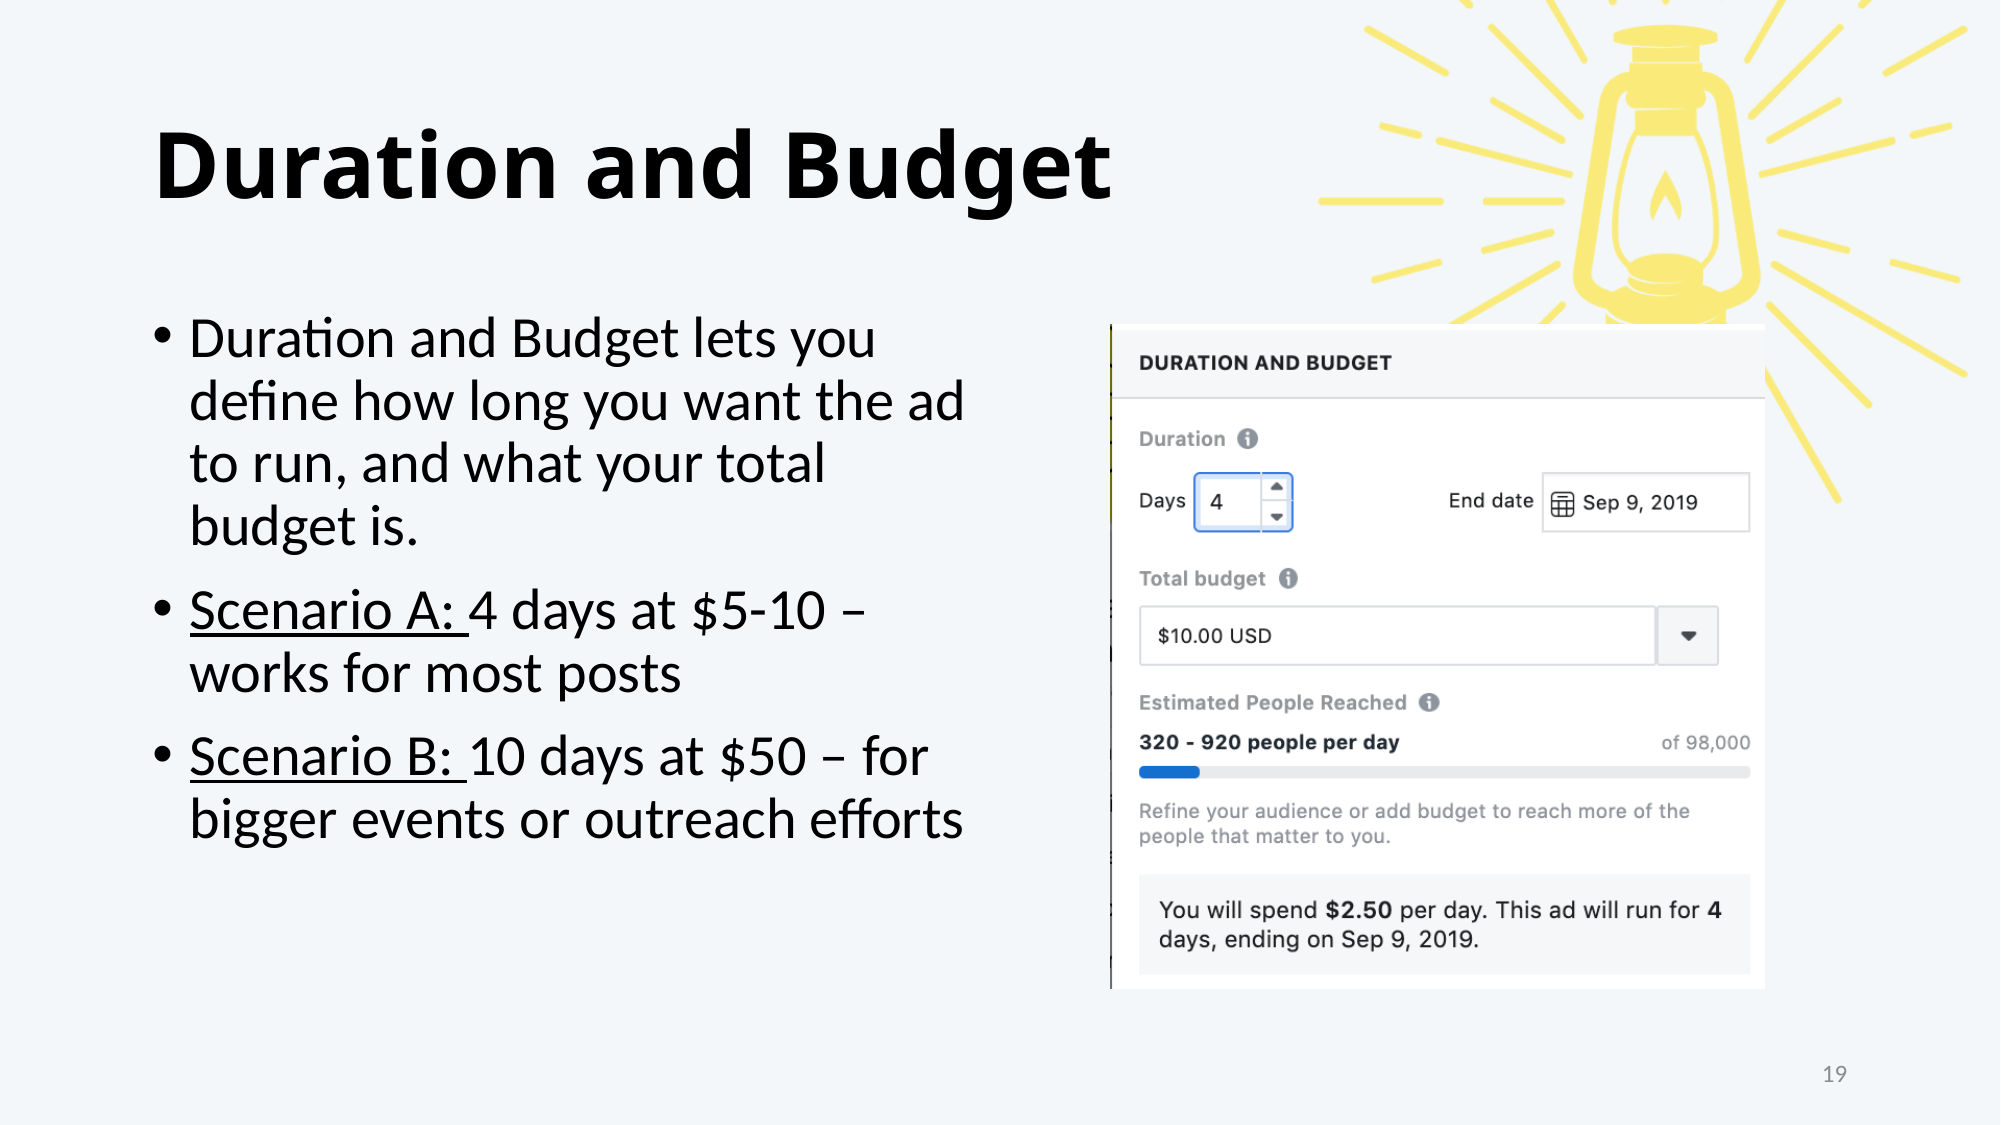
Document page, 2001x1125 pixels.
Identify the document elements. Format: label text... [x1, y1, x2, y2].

picture [0, 0, 2001, 1125]
slide_number 19 [1412, 1042, 1863, 1103]
title Duration and Budget [137, 59, 1863, 278]
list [1110, 324, 1765, 989]
list Duration and Budget lets you define how long you want the ad to run, and what your total budget is. Scenario A: 4 days at $5-10 – works for most posts Scenario B: 10 days at $50 – for bigger events or outreach efforts [137, 299, 988, 1014]
